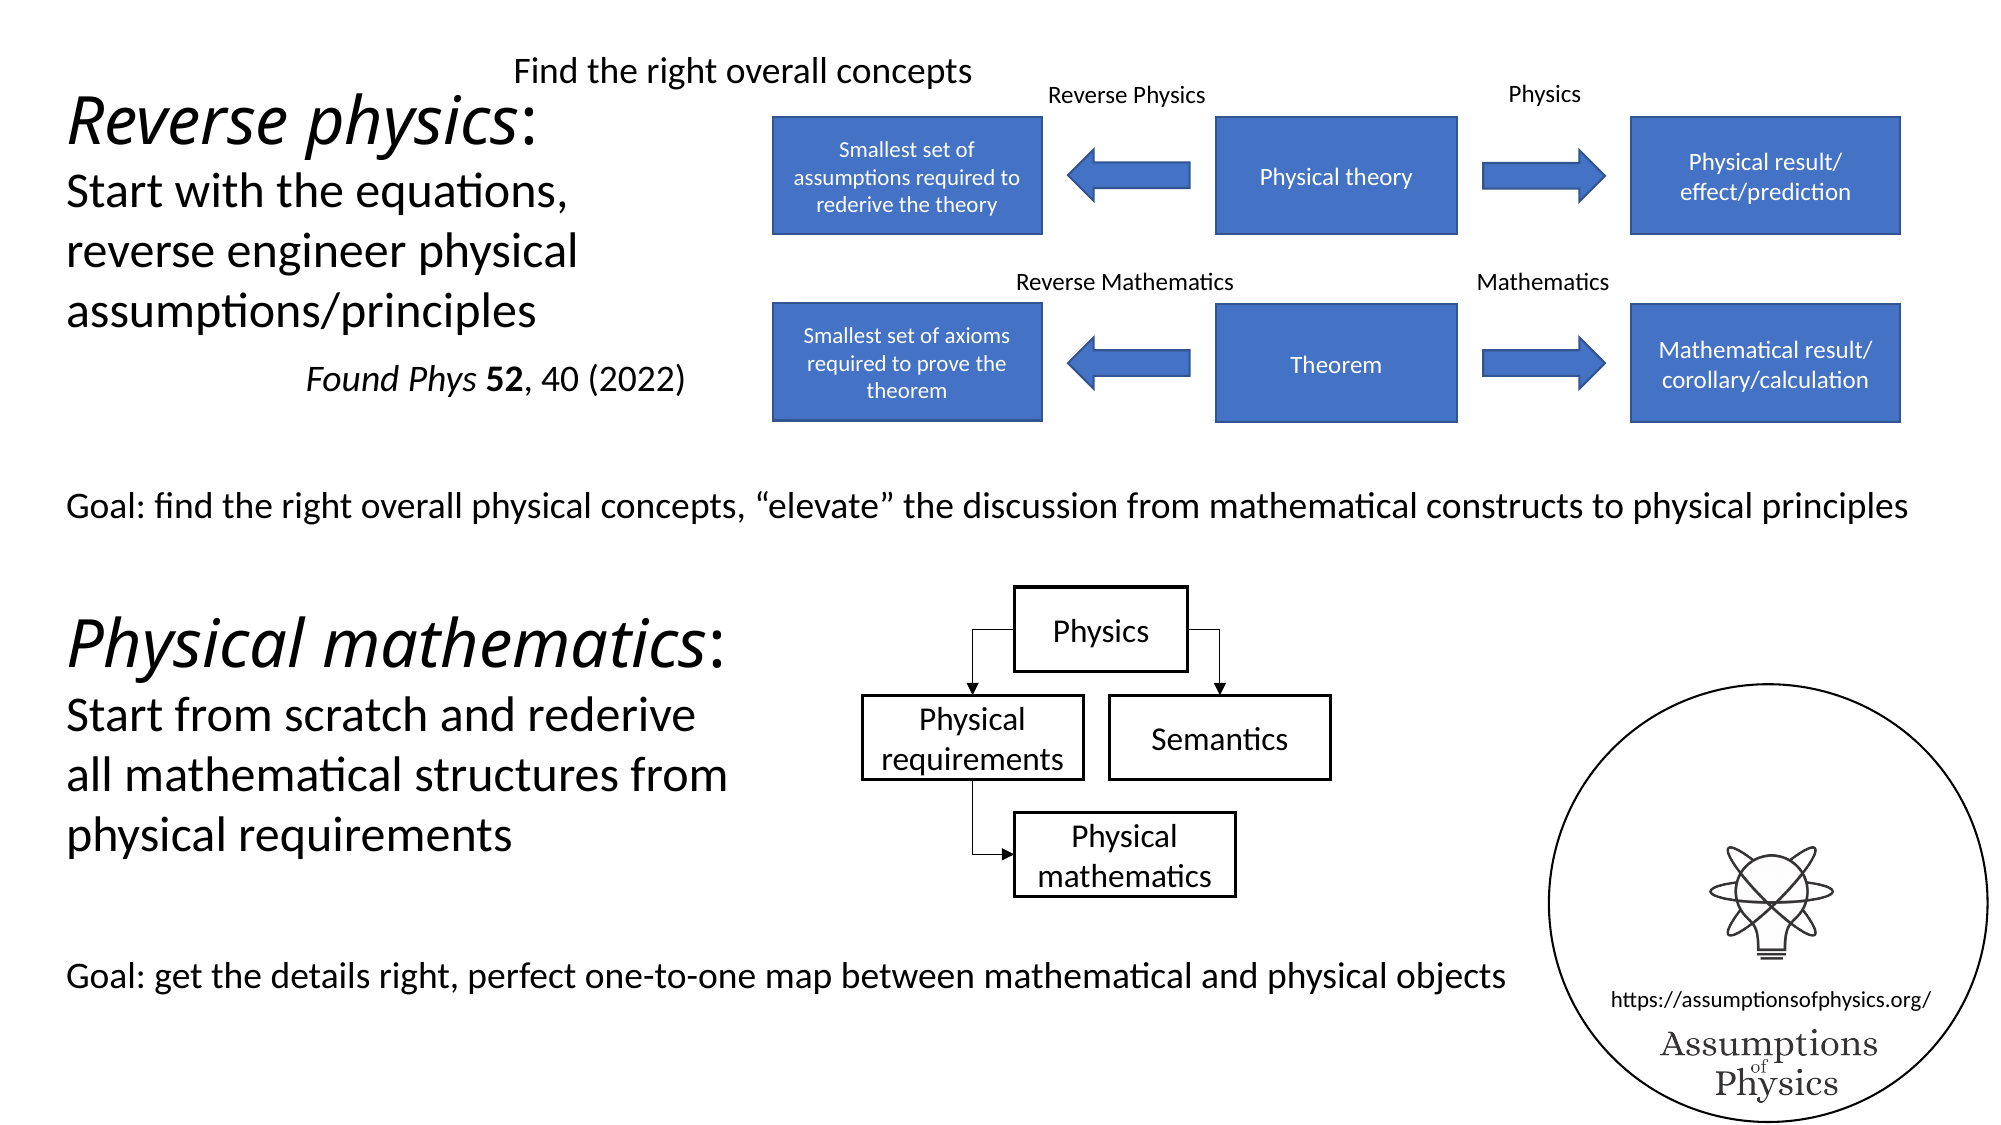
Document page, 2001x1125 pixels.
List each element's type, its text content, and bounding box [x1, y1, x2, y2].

picture [1660, 1029, 1877, 1103]
text_box Goal: get the details right, perfect one-to-one map between mathematical and physical objects [51, 943, 1960, 1004]
text_box Goal: find the right overall physical concepts, “elevate” the discussion from mathematical constructs to physical principles [51, 474, 1960, 534]
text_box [862, 586, 1331, 897]
text_box Find the right overall concepts [498, 38, 988, 98]
text_box Found Phys 52, 40 (2022) [291, 346, 702, 407]
text_box Reverse physics: Start with the equations, reverse engineer physical assumptions/principles [51, 70, 730, 346]
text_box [772, 70, 1901, 422]
picture [1709, 846, 1834, 943]
text_box Physical mathematics: Start from scratch and rederive all mathematical structures from physical requirements [51, 593, 762, 869]
